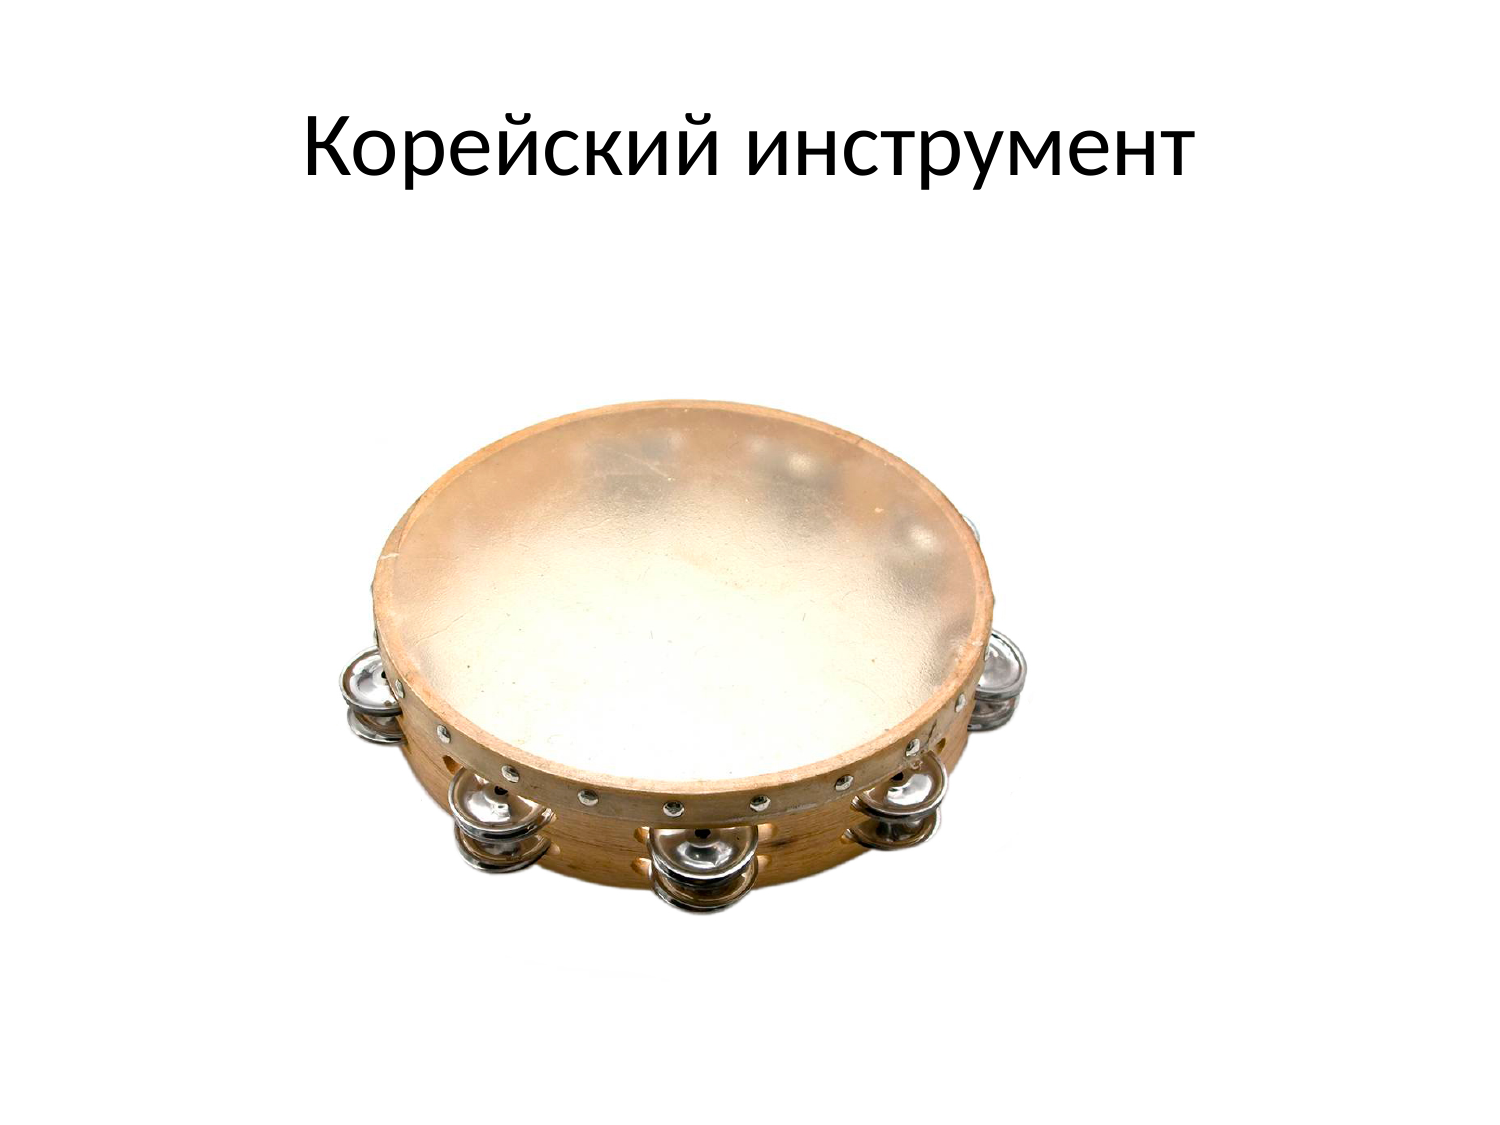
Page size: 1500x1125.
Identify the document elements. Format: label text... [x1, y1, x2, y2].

title Корейский инструмент [75, 45, 1425, 233]
picture [277, 244, 1093, 1060]
